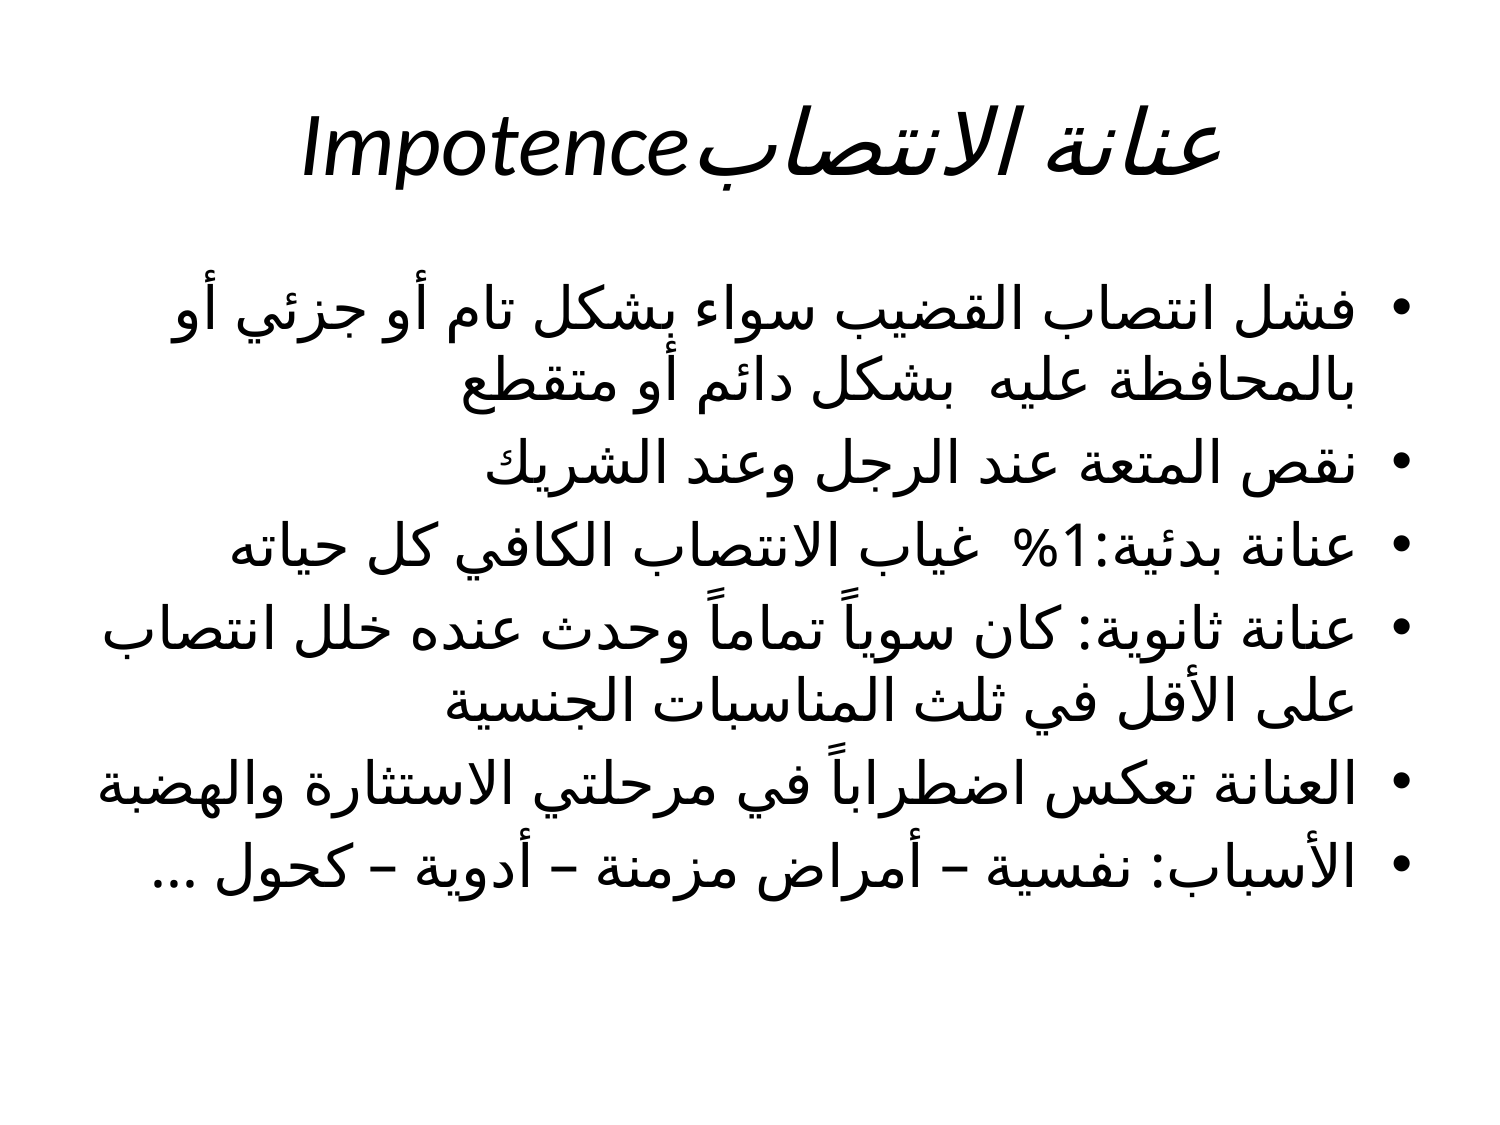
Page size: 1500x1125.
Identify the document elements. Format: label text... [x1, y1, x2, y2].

title عنانة الانتصابImpotence [75, 45, 1425, 233]
list فشل انتصاب القضيب سواء بشكل تام أو جزئي أو بالمحافظة عليه بشكل دائم أو متقطع نقص المتعة عند الرجل وعند الشريك عنانة بدئية:1% غياب الانتصاب الكافي كل حياته عنانة ثانوية: كان سوياً تماماً وحدث عنده خلل انتصاب على الأقل في ثلث المناسبات الجنسية العنانة تعكس اضطراباً في مرحلتي الاستثارة والهضبة الأسباب: نفسية – أمراض مزمنة – أدوية – كحول ... [75, 262, 1425, 1005]
